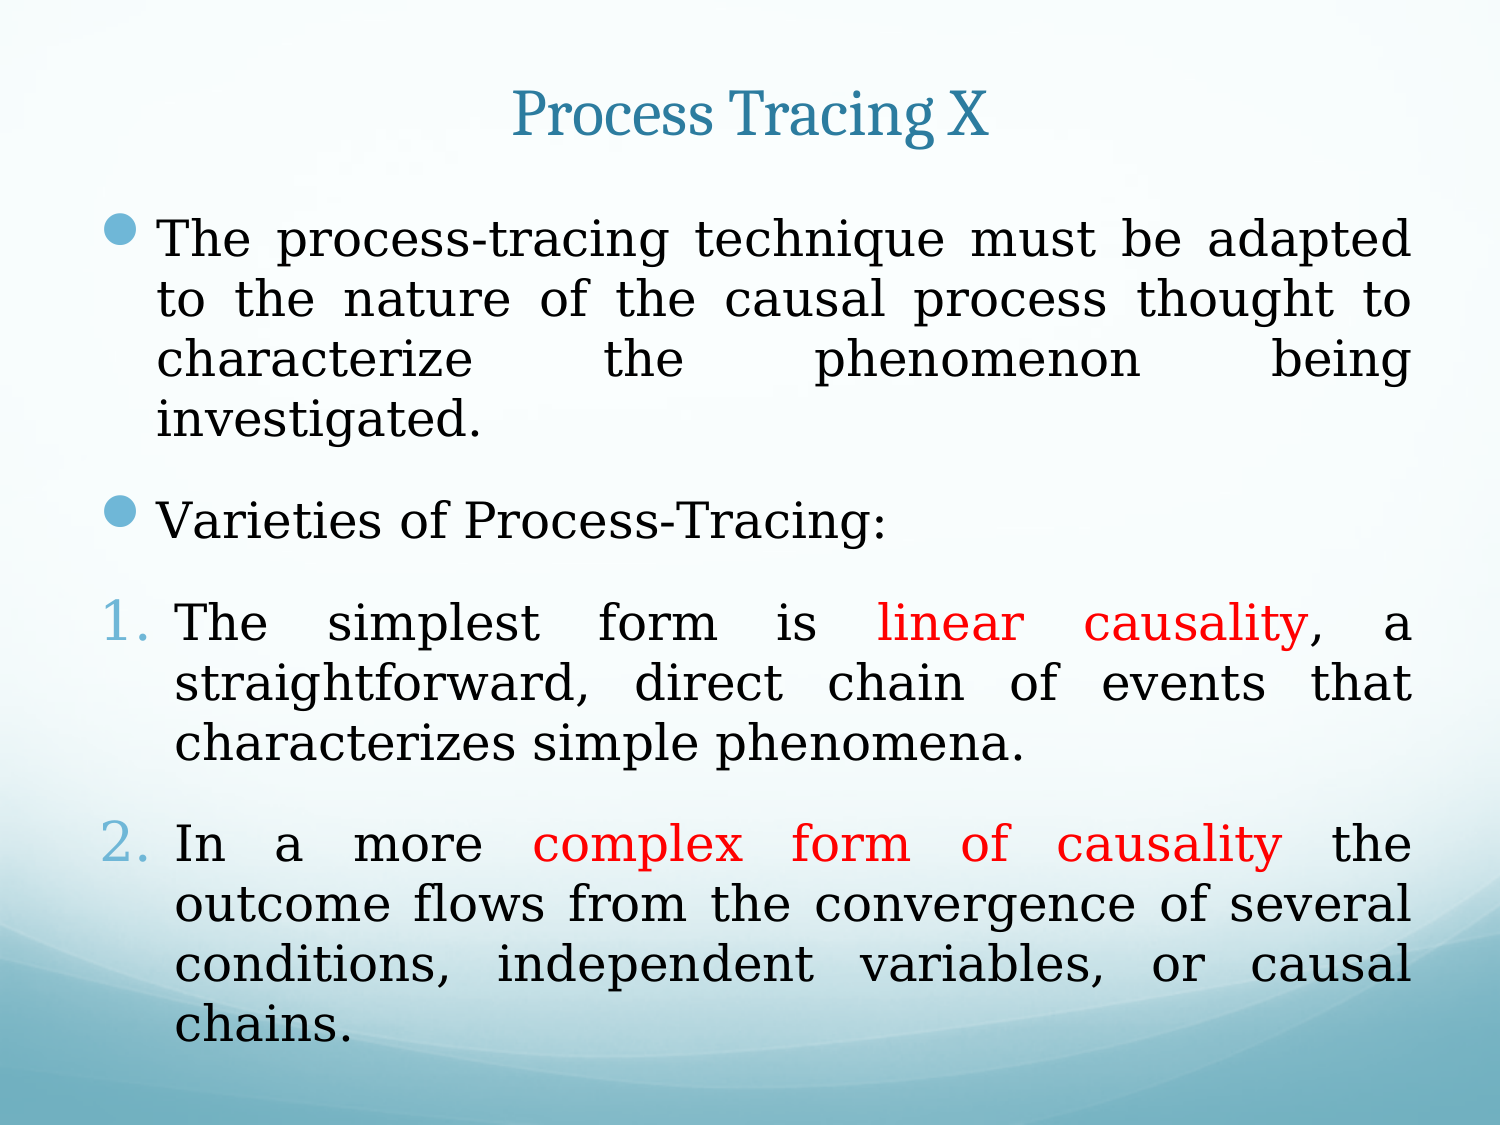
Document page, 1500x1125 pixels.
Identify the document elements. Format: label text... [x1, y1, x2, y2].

title Process Tracing X [90, 52, 1410, 165]
list The process-tracing technique must be adapted to the nature of the causal process thought to characterize the phenomenon being investigated. Varieties of Process-Tracing: The simplest form is linear causality, a straightforward, direct chain of events that characterizes simple phenomena. In a more complex form of causality the outcome flows from the convergence of several conditions, independent variables, or causal chains. [84, 199, 1429, 1105]
